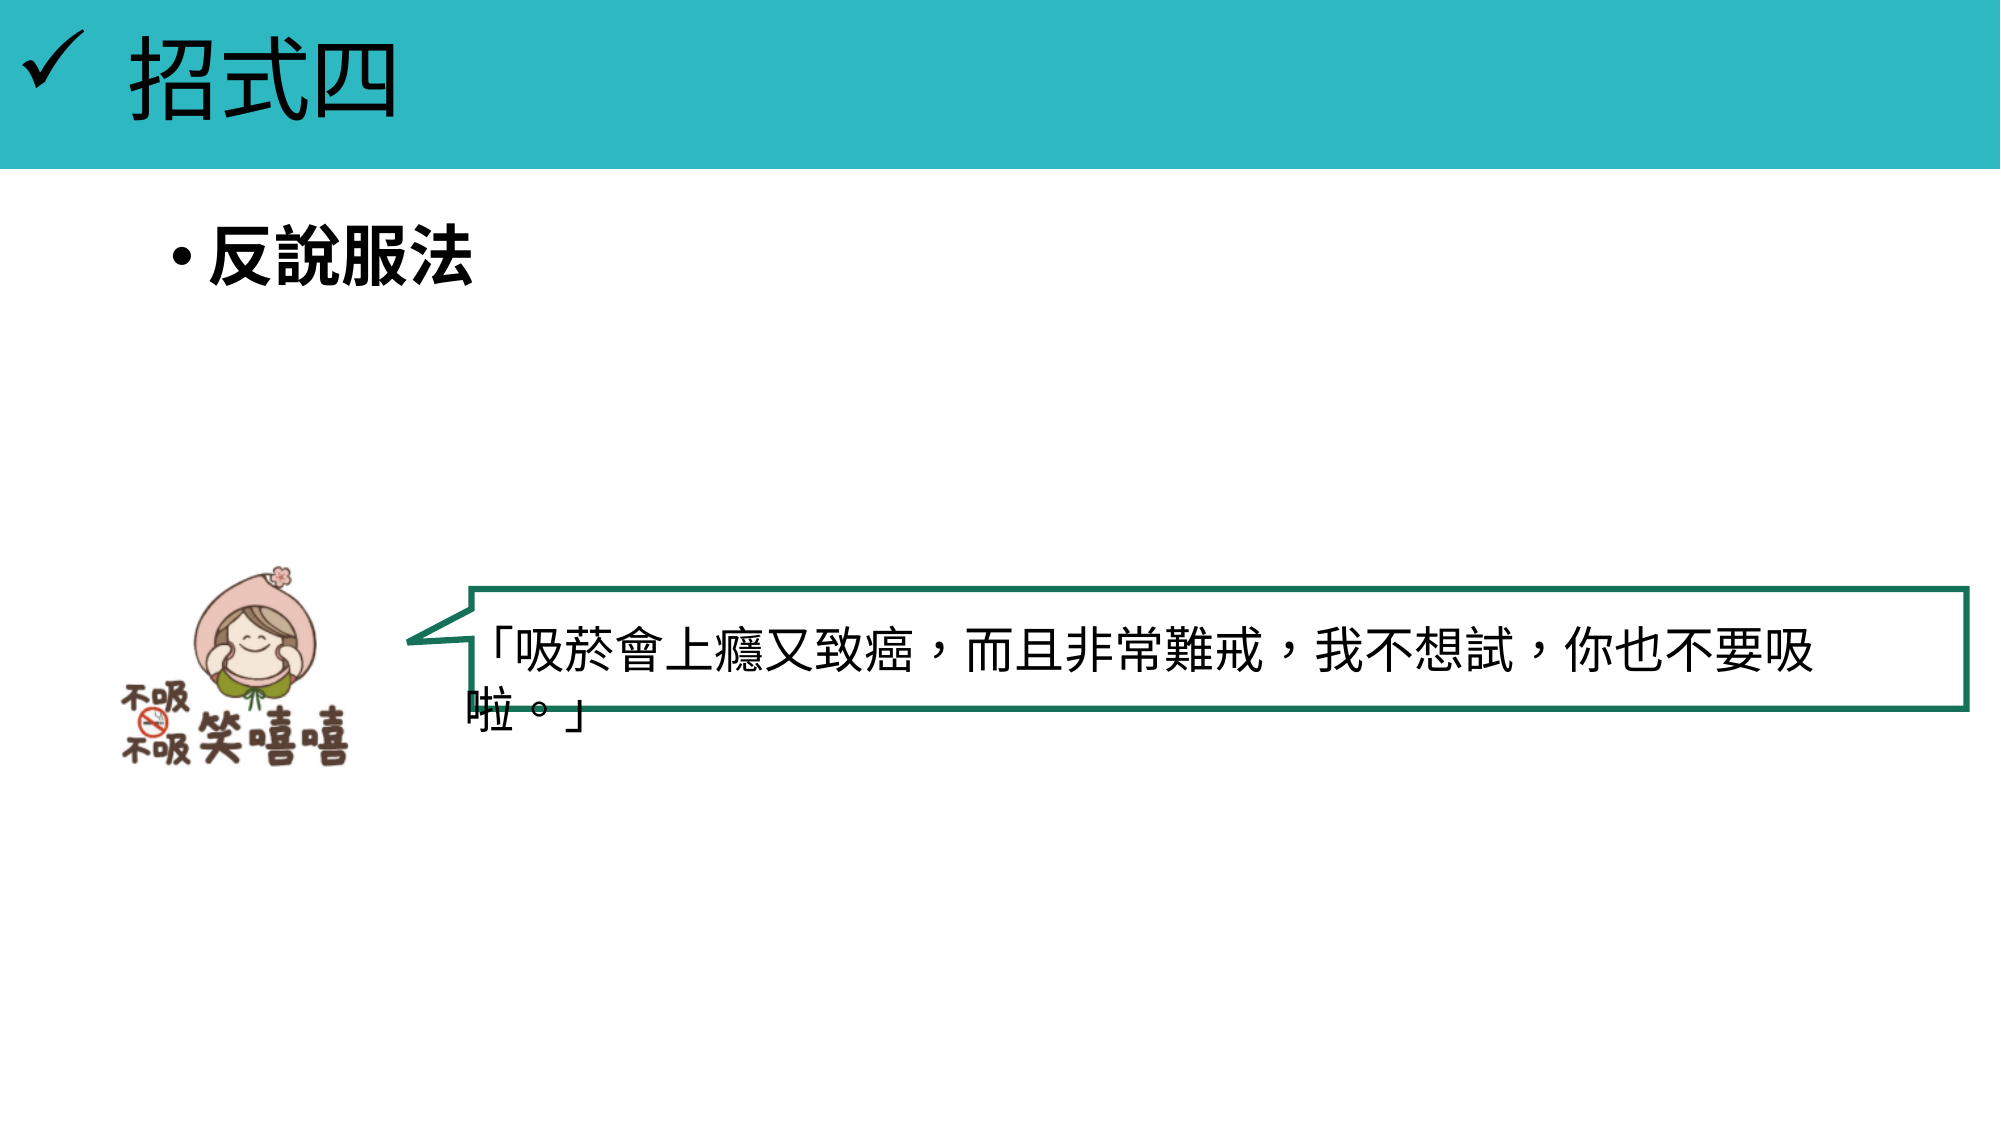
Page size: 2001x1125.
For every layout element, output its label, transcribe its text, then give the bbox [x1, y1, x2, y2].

picture [0, 0, 2000, 169]
text_box 「吸菸會上癮又致癌，而且非常難戒，我不想試，你也不要吸啦。」 [449, 611, 1935, 746]
text_box [465, 588, 1968, 710]
list 反說服法 [155, 215, 1881, 316]
text_box [406, 619, 449, 644]
picture [117, 557, 364, 797]
